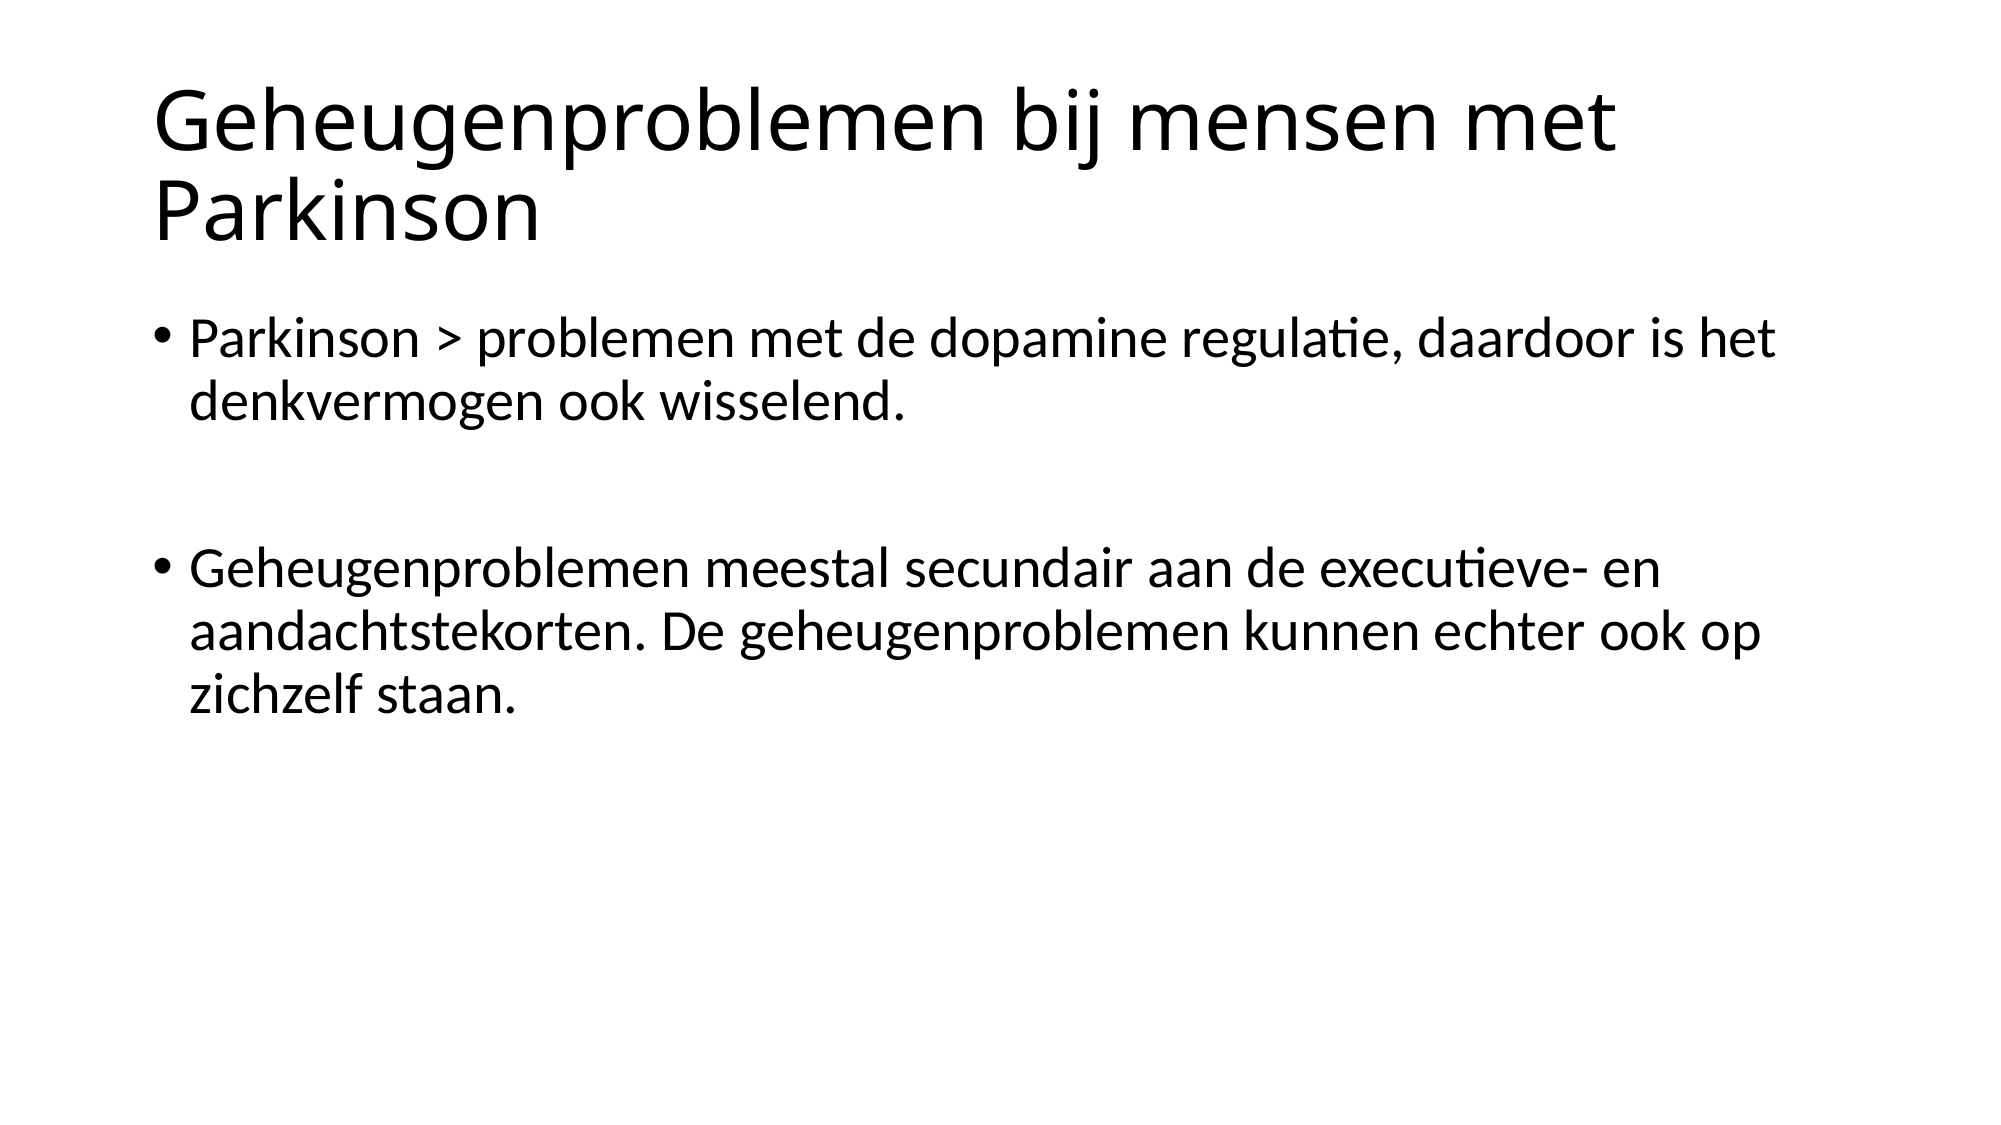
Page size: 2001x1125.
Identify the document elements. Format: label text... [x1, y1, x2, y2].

title Geheugenproblemen bij mensen met Parkinson [137, 59, 1863, 278]
list Parkinson > problemen met de dopamine regulatie, daardoor is het denkvermogen ook wisselend. Geheugenproblemen meestal secundair aan de executieve- en aandachtstekorten. De geheugenproblemen kunnen echter ook op zichzelf staan. [137, 299, 1863, 1014]
